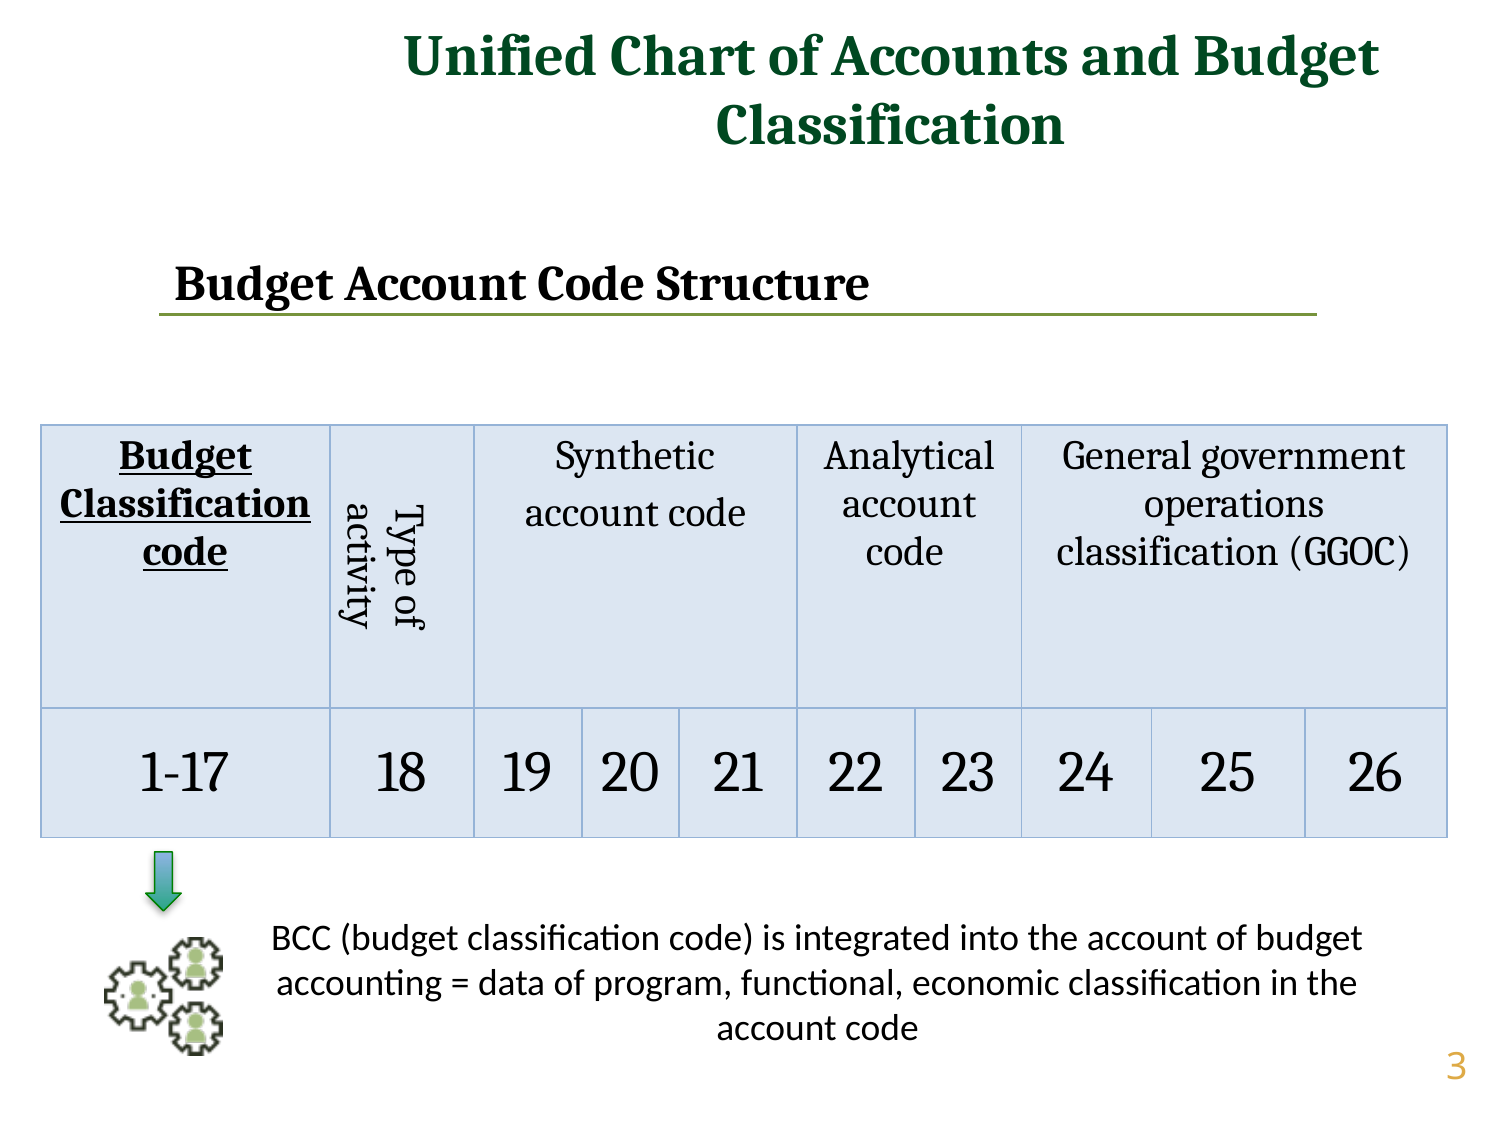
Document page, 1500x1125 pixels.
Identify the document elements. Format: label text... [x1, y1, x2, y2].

table_cell 22 [798, 709, 914, 837]
table_header Budget Classification code [42, 426, 329, 707]
text_box Budget Account Code Structure [159, 243, 1387, 319]
table_header Synthetic account code [475, 426, 796, 707]
table_cell 24 [1022, 709, 1151, 837]
text_box 3 [1401, 1034, 1483, 1095]
table_cell 1-17 [42, 709, 329, 837]
table_header General government operations classification (GGOC) [1022, 426, 1446, 707]
table_header Analytical account code [798, 426, 1021, 707]
text_box [145, 851, 182, 912]
table_cell 19 [475, 709, 581, 837]
picture [103, 937, 223, 1057]
text_box Unified Chart of Accounts and Budget Classification [360, 24, 1424, 149]
table_cell 20 [583, 709, 678, 837]
text_box BCC (budget classification code) is integrated into the account of budget accounting = data of program, functional, economic classification in the account code [232, 905, 1403, 1055]
table_header Type of activity [331, 426, 473, 707]
table_cell 25 [1152, 709, 1304, 837]
table_cell 21 [680, 709, 796, 837]
table_cell 26 [1306, 709, 1446, 837]
table_cell 18 [331, 709, 473, 837]
table_cell 23 [916, 709, 1021, 837]
